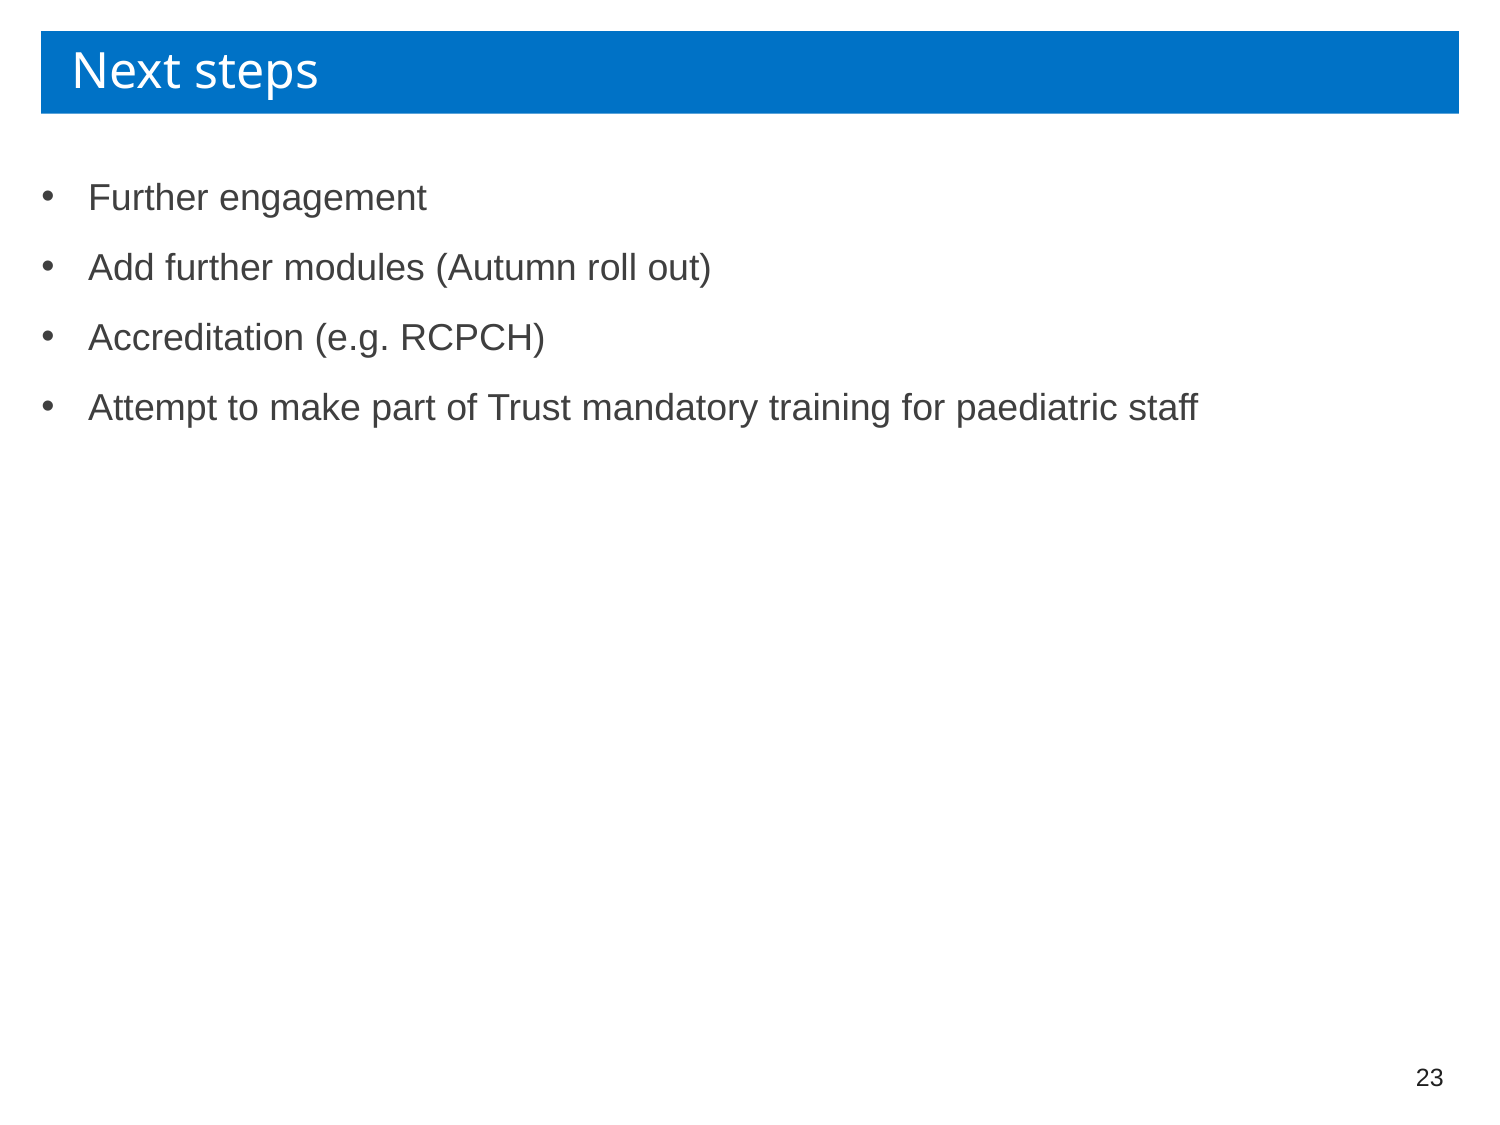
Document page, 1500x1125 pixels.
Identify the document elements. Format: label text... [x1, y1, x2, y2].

list Further engagement Add further modules (Autumn roll out) Accreditation (e.g. RCPCH) Attempt to make part of Trust mandatory training for paediatric staff [41, 172, 1459, 1071]
title Next steps [41, 31, 1459, 114]
slide_number 23 [1108, 1071, 1459, 1107]
